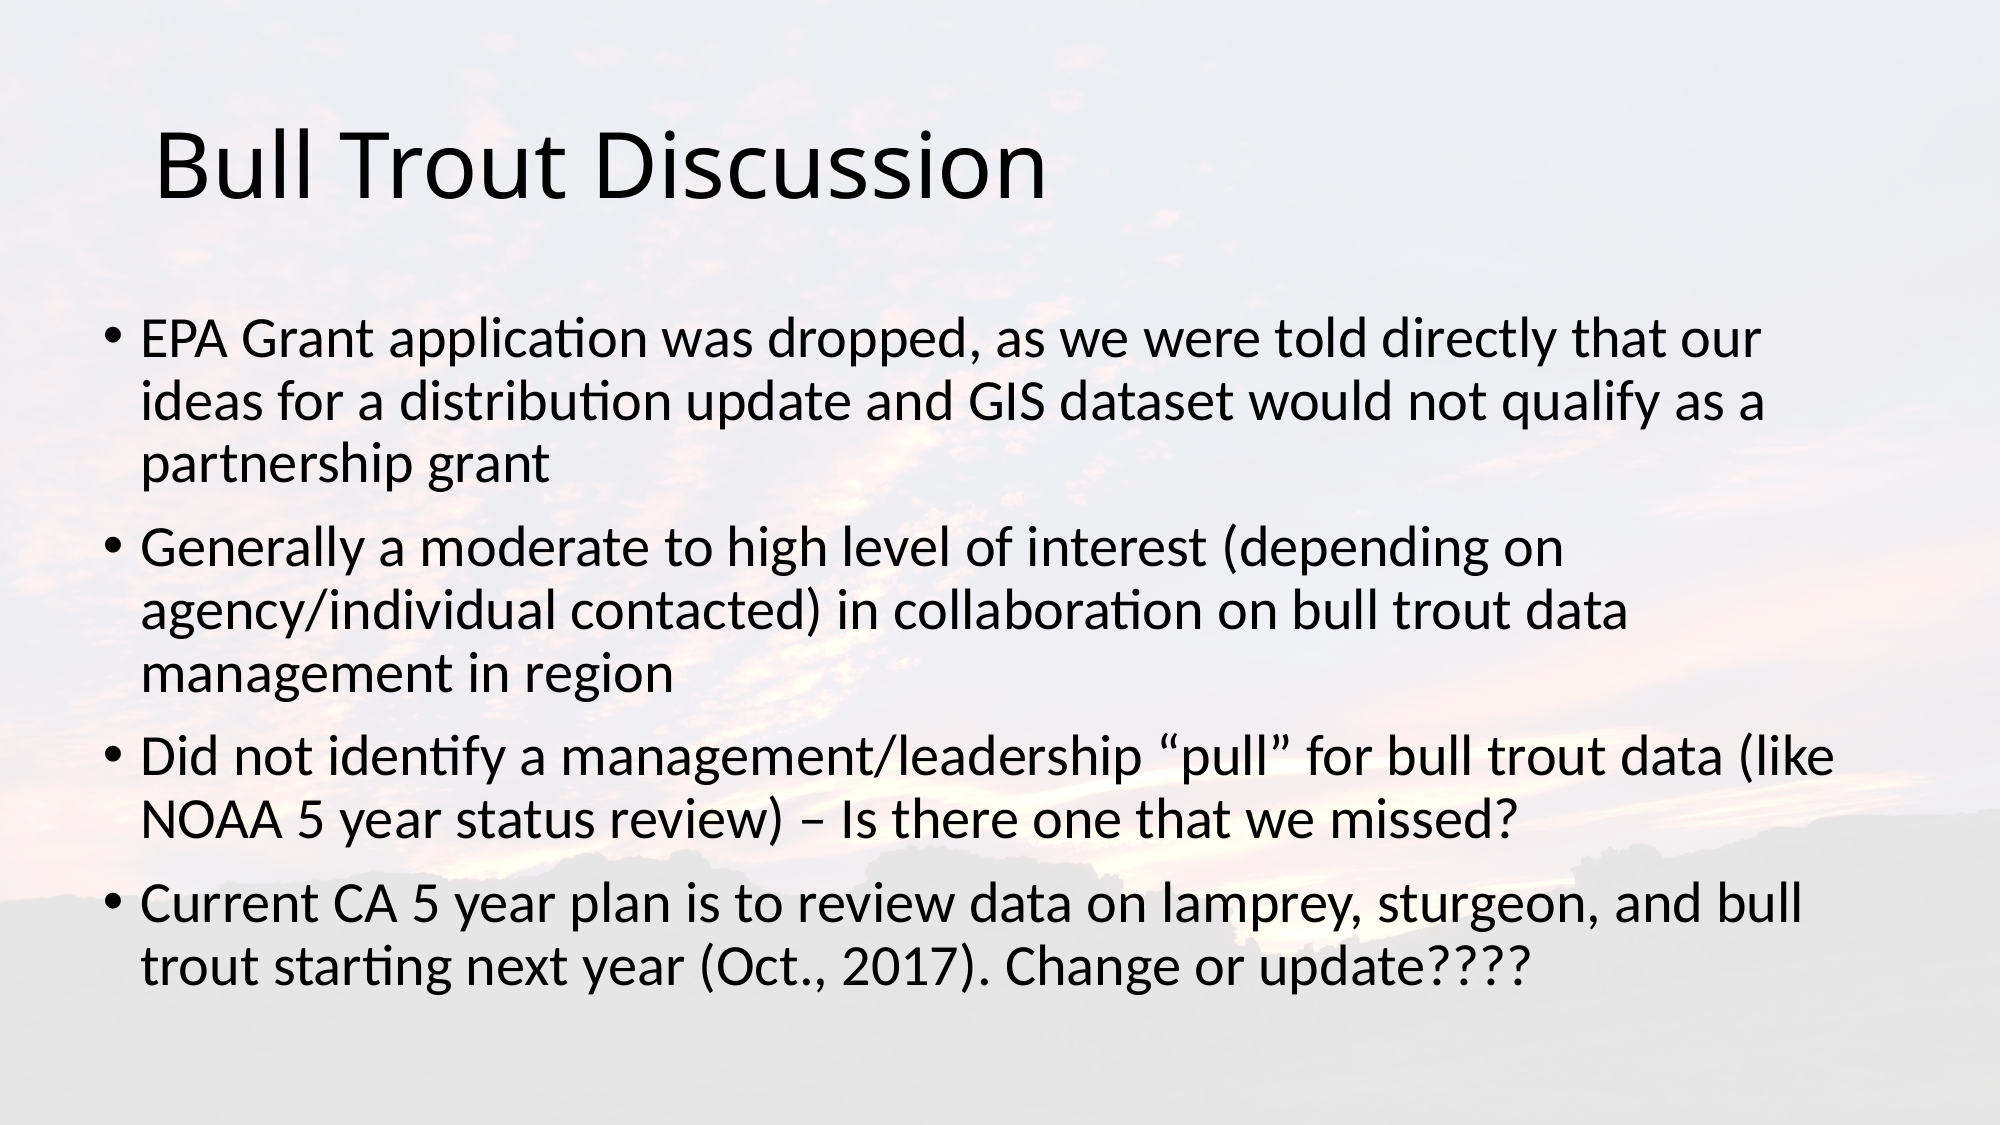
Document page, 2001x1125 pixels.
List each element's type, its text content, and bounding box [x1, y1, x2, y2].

title Bull Trout Discussion [137, 59, 1863, 278]
list EPA Grant application was dropped, as we were told directly that our ideas for a distribution update and GIS dataset would not qualify as a partnership grant Generally a moderate to high level of interest (depending on agency/individual contacted) in collaboration on bull trout data management in region Did not identify a management/leadership “pull” for bull trout data (like NOAA 5 year status review) – Is there one that we missed? Current CA 5 year plan is to review data on lamprey, sturgeon, and bull trout starting next year (Oct., 2017). Change or update???? [87, 299, 1863, 1014]
